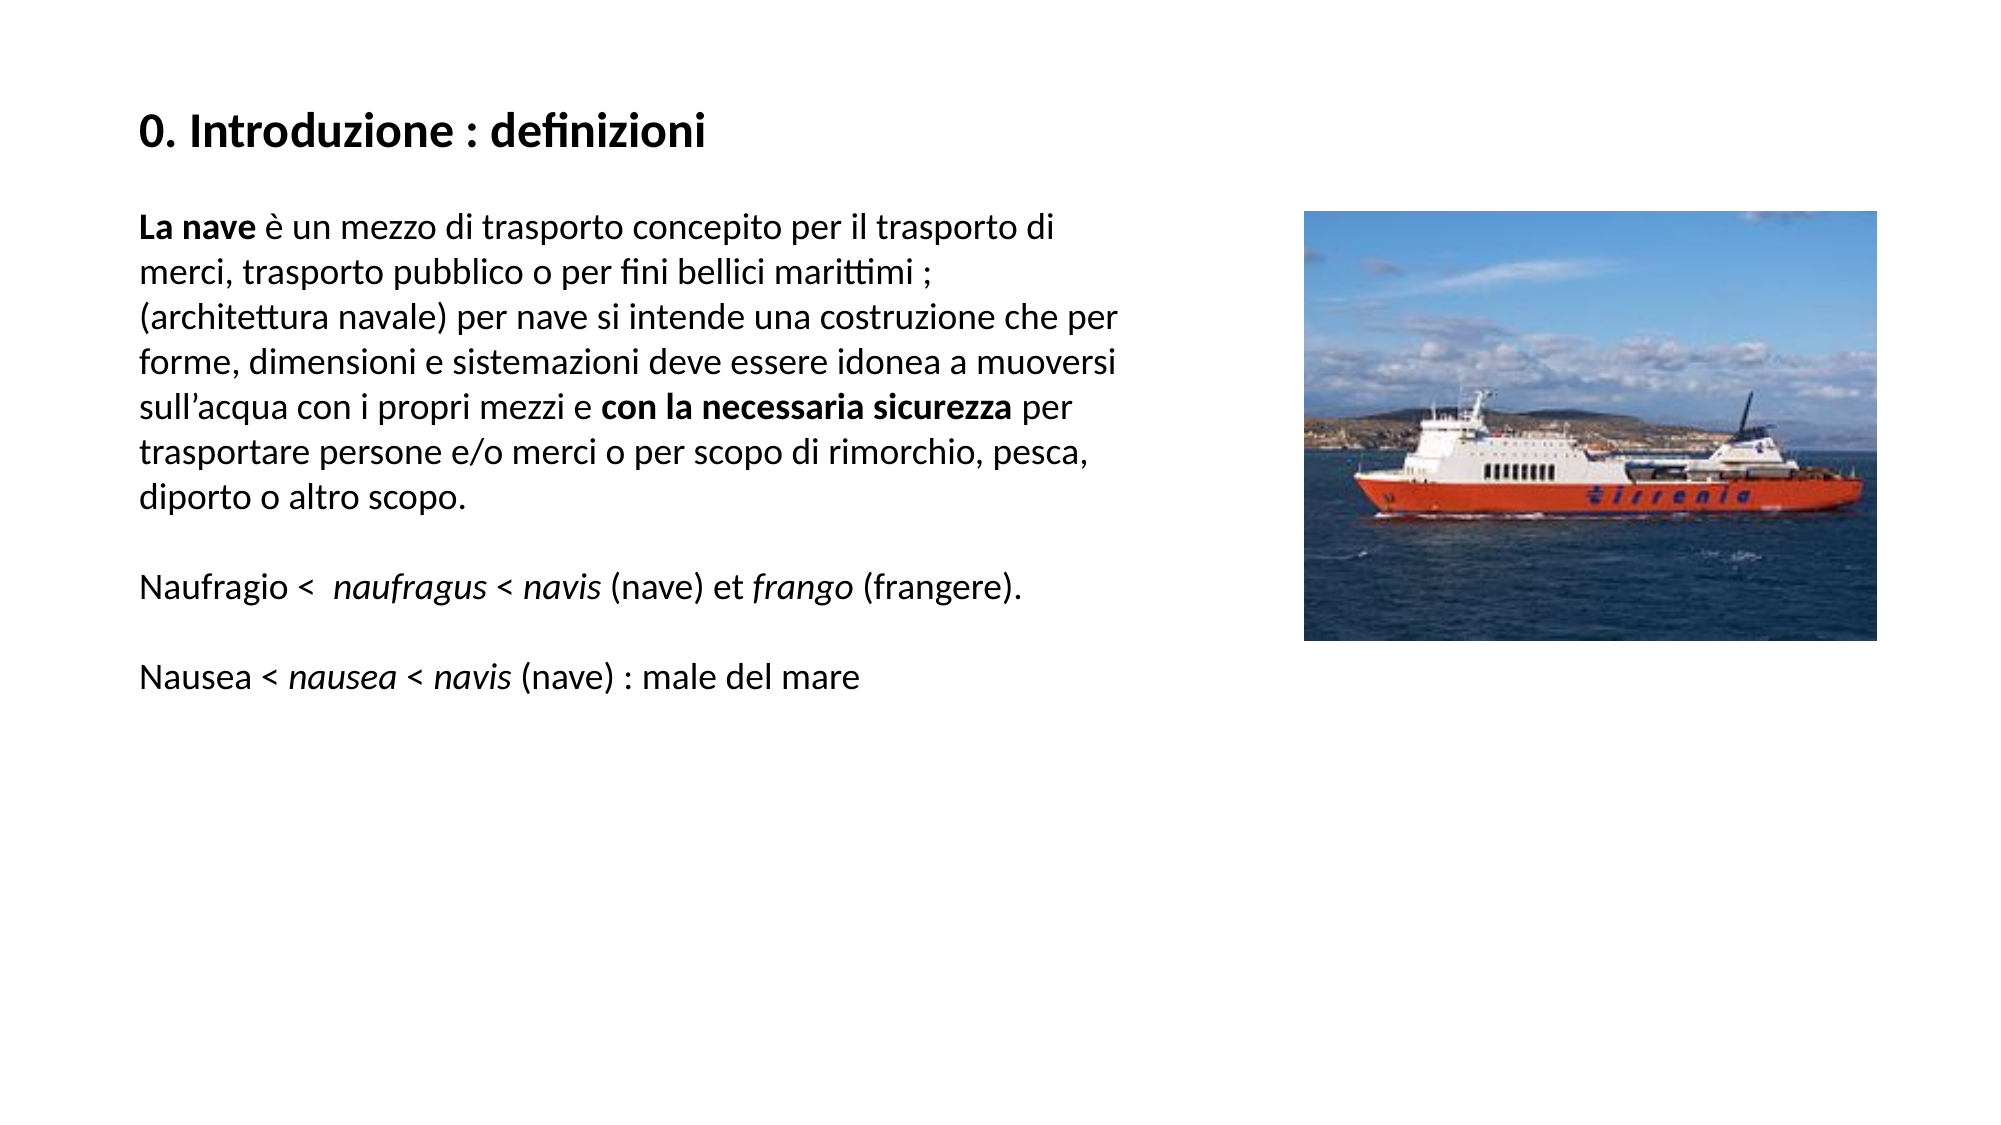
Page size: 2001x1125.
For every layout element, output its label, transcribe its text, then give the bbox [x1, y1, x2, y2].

picture [1304, 211, 1877, 641]
text_box 0. Introduzione : definizioni La nave è un mezzo di trasporto concepito per il trasporto di merci, trasporto pubblico o per fini bellici marittimi ; (architettura navale) per nave si intende una costruzione che per forme, dimensioni e sistemazioni deve essere idonea a muoversi sull’acqua con i propri mezzi e con la necessaria sicurezza per trasportare persone e/o merci o per scopo di rimorchio, pesca, diporto o altro scopo. Naufragio < naufragus < navis (nave) et frango (frangere). Nausea < nausea < navis (nave) : male del mare [124, 90, 1200, 705]
